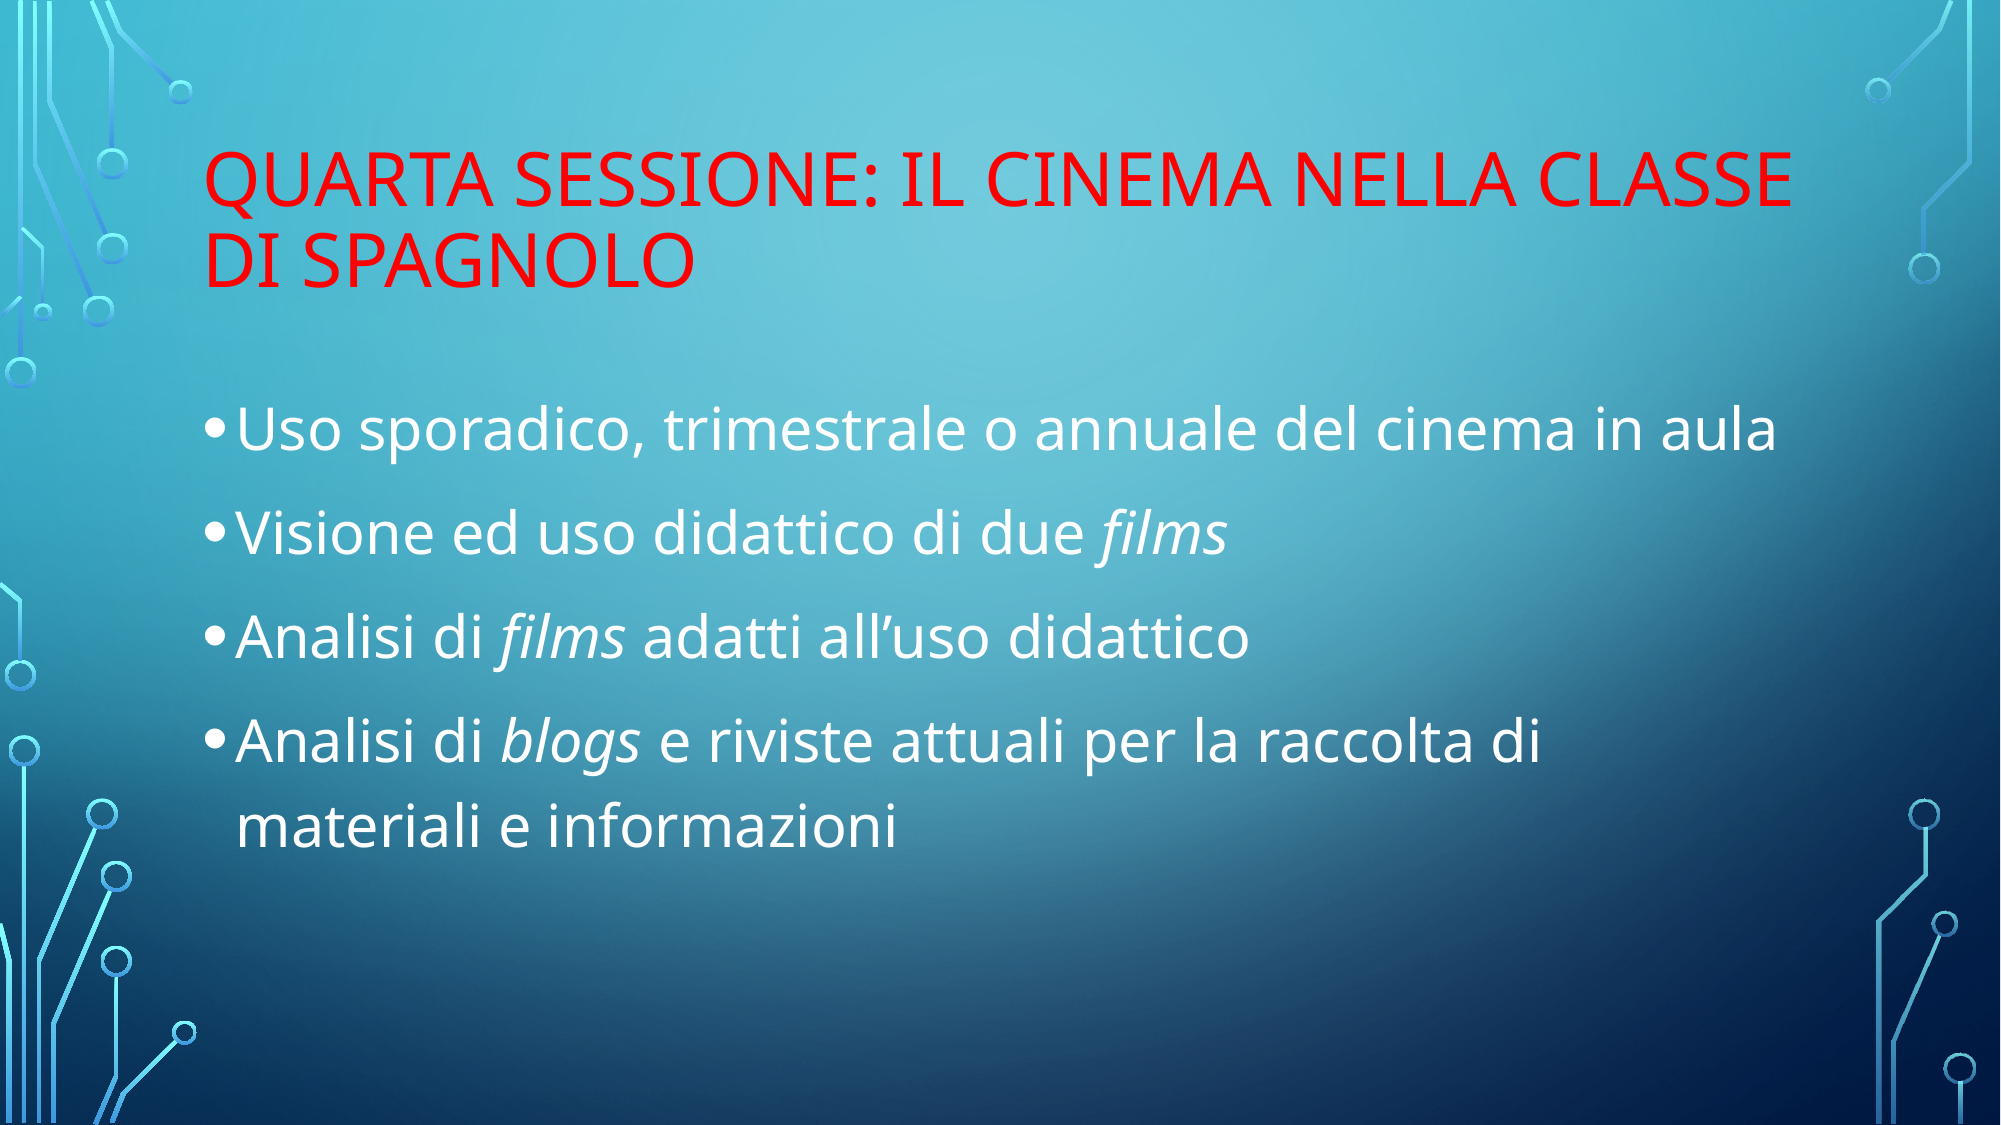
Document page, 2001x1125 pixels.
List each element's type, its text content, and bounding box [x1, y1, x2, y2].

title quarta sessione: il cinema nella classe di spagnolo [187, 101, 1813, 344]
list Uso sporadico, trimestrale o annuale del cinema in aula Visione ed uso didattico di due films Analisi di films adatti all’uso didattico Analisi di blogs e riviste attuali per la raccolta di materiali e informazioni [187, 369, 1813, 950]
